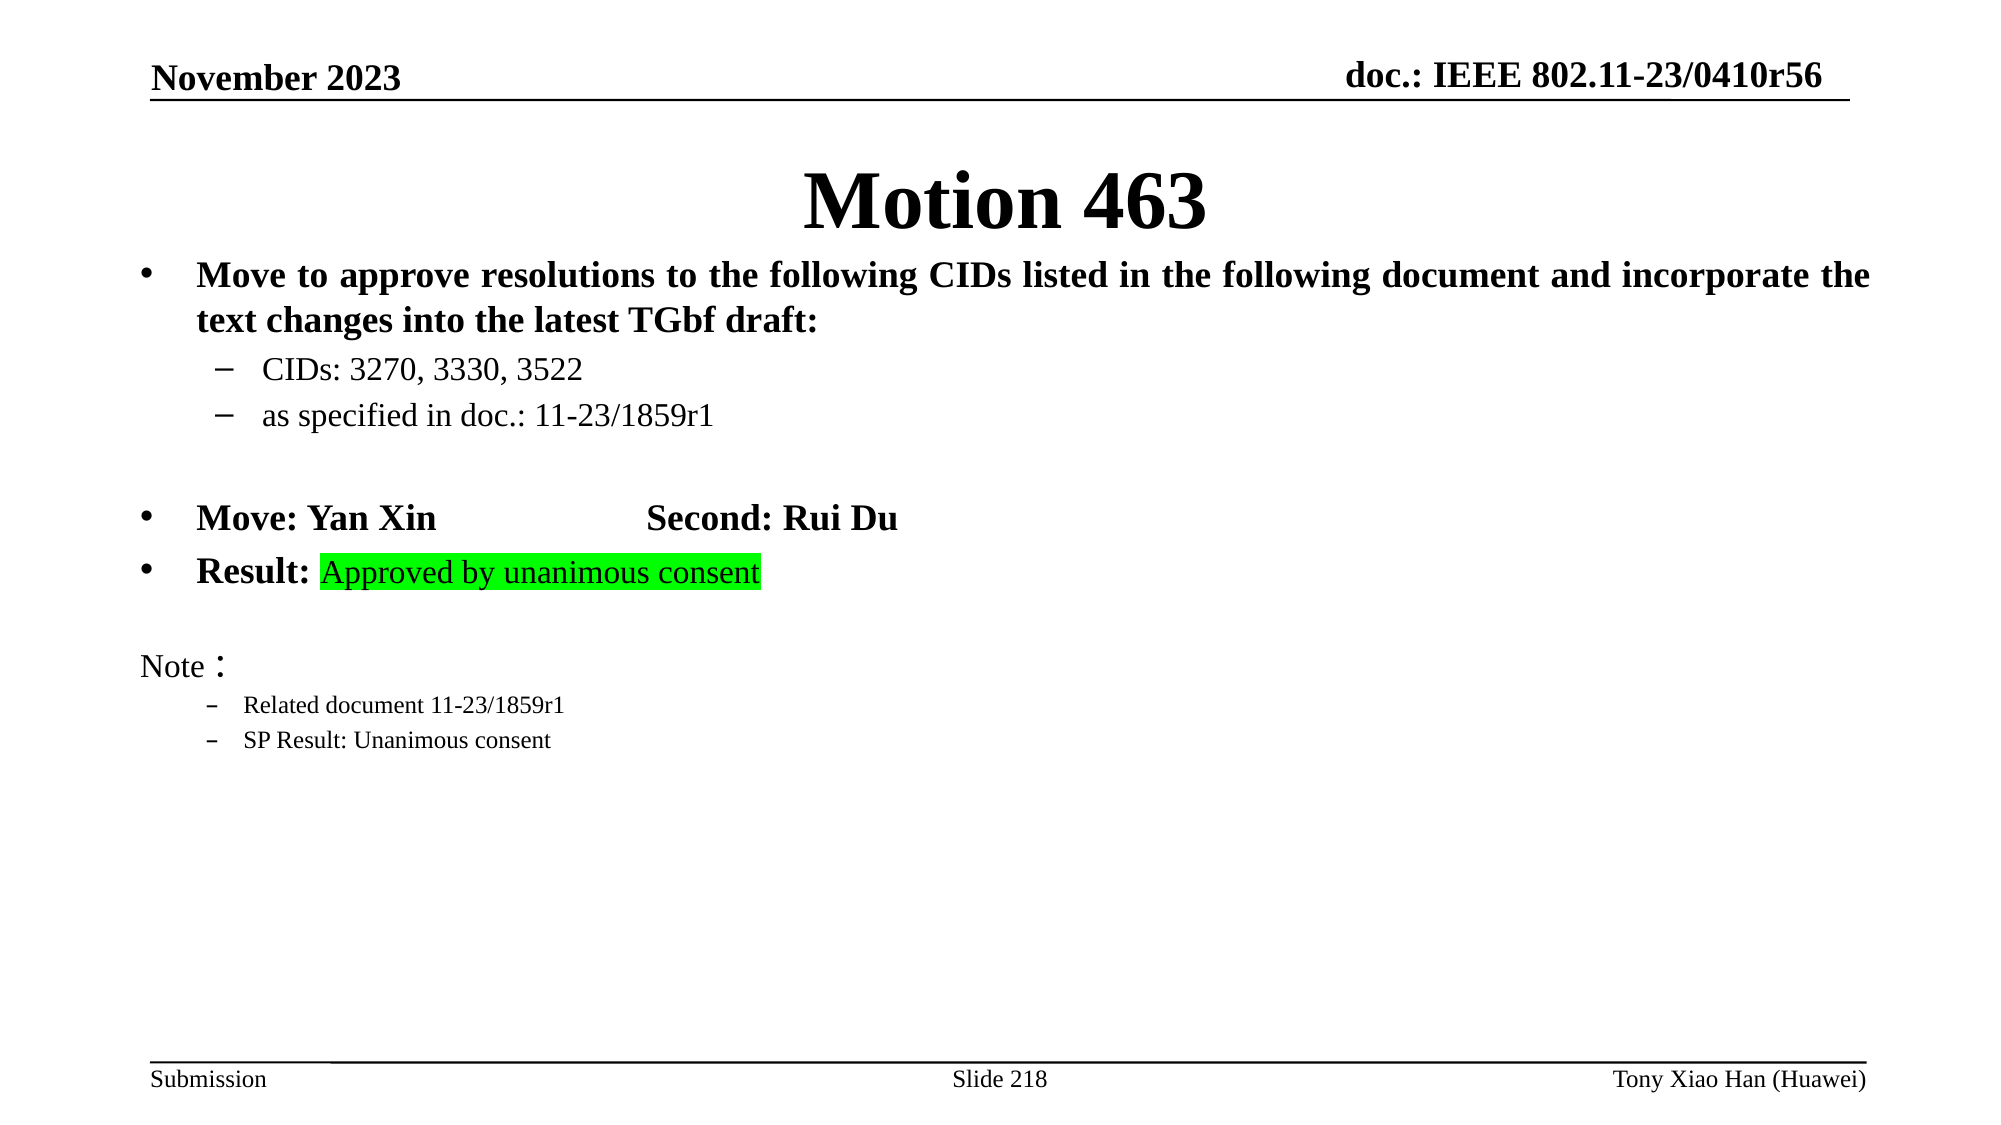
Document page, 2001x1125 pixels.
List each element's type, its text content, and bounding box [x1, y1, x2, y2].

text_box Move to approve resolutions to the following CIDs listed in the following document and incorporate the text changes into the latest TGbf draft: CIDs: 3270, 3330, 3522 as specified in doc.: 11-23/1859r1 Move: Yan Xin Second: Rui Du Result: Approved by unanimous consent Note： Related document 11-23/1859r1 SP Result: Unanimous consent [125, 212, 1888, 988]
text_box Motion 463 [368, 137, 1644, 212]
